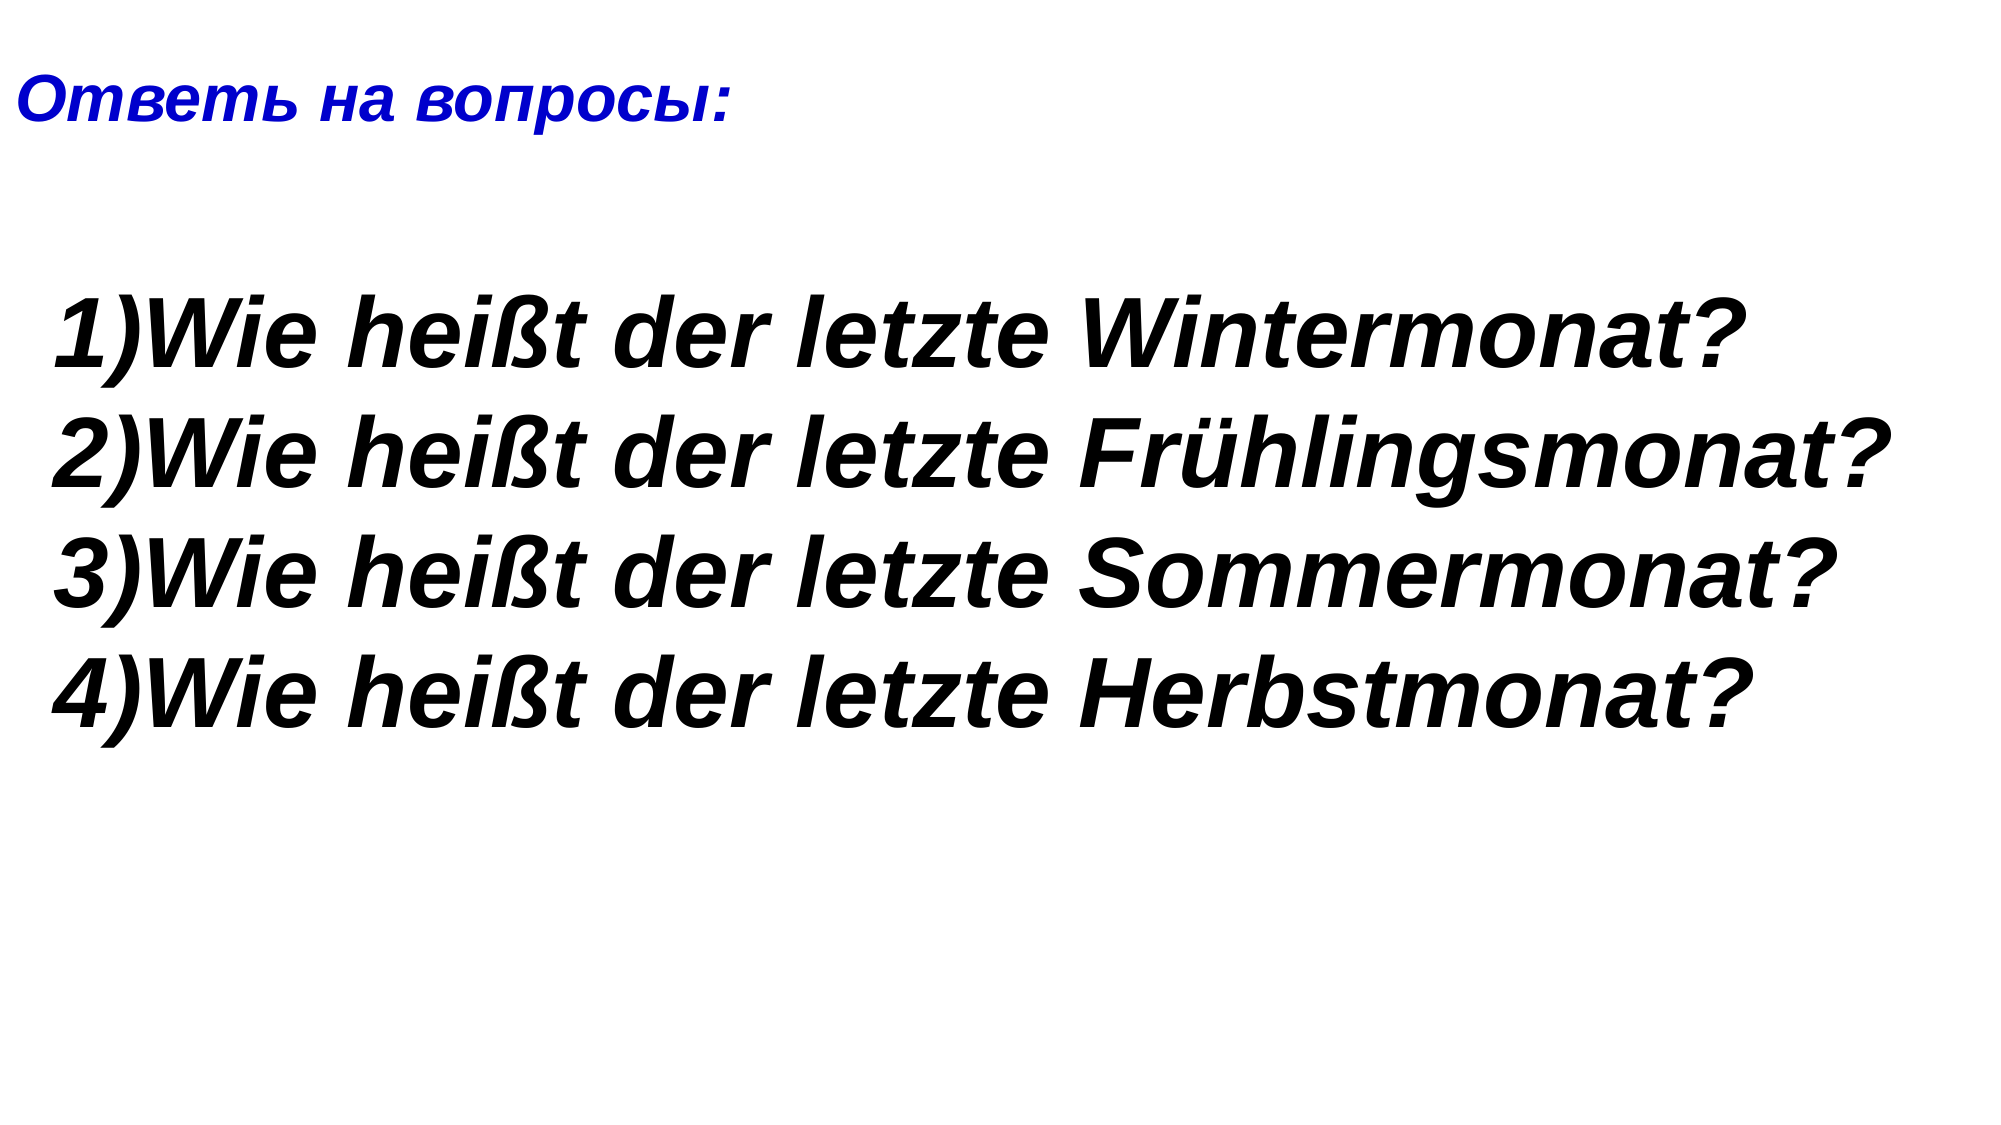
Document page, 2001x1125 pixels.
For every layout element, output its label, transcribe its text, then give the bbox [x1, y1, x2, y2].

text_box 1)Wie heißt der letzte Wintermonat? 2)Wie heißt der letzte Frühlingsmonat? 3)Wie heißt der letzte Sommermonat? 4)Wie heißt der letzte Herbstmonat? [39, 260, 2000, 756]
text_box Ответь на вопросы: [0, 47, 2000, 143]
